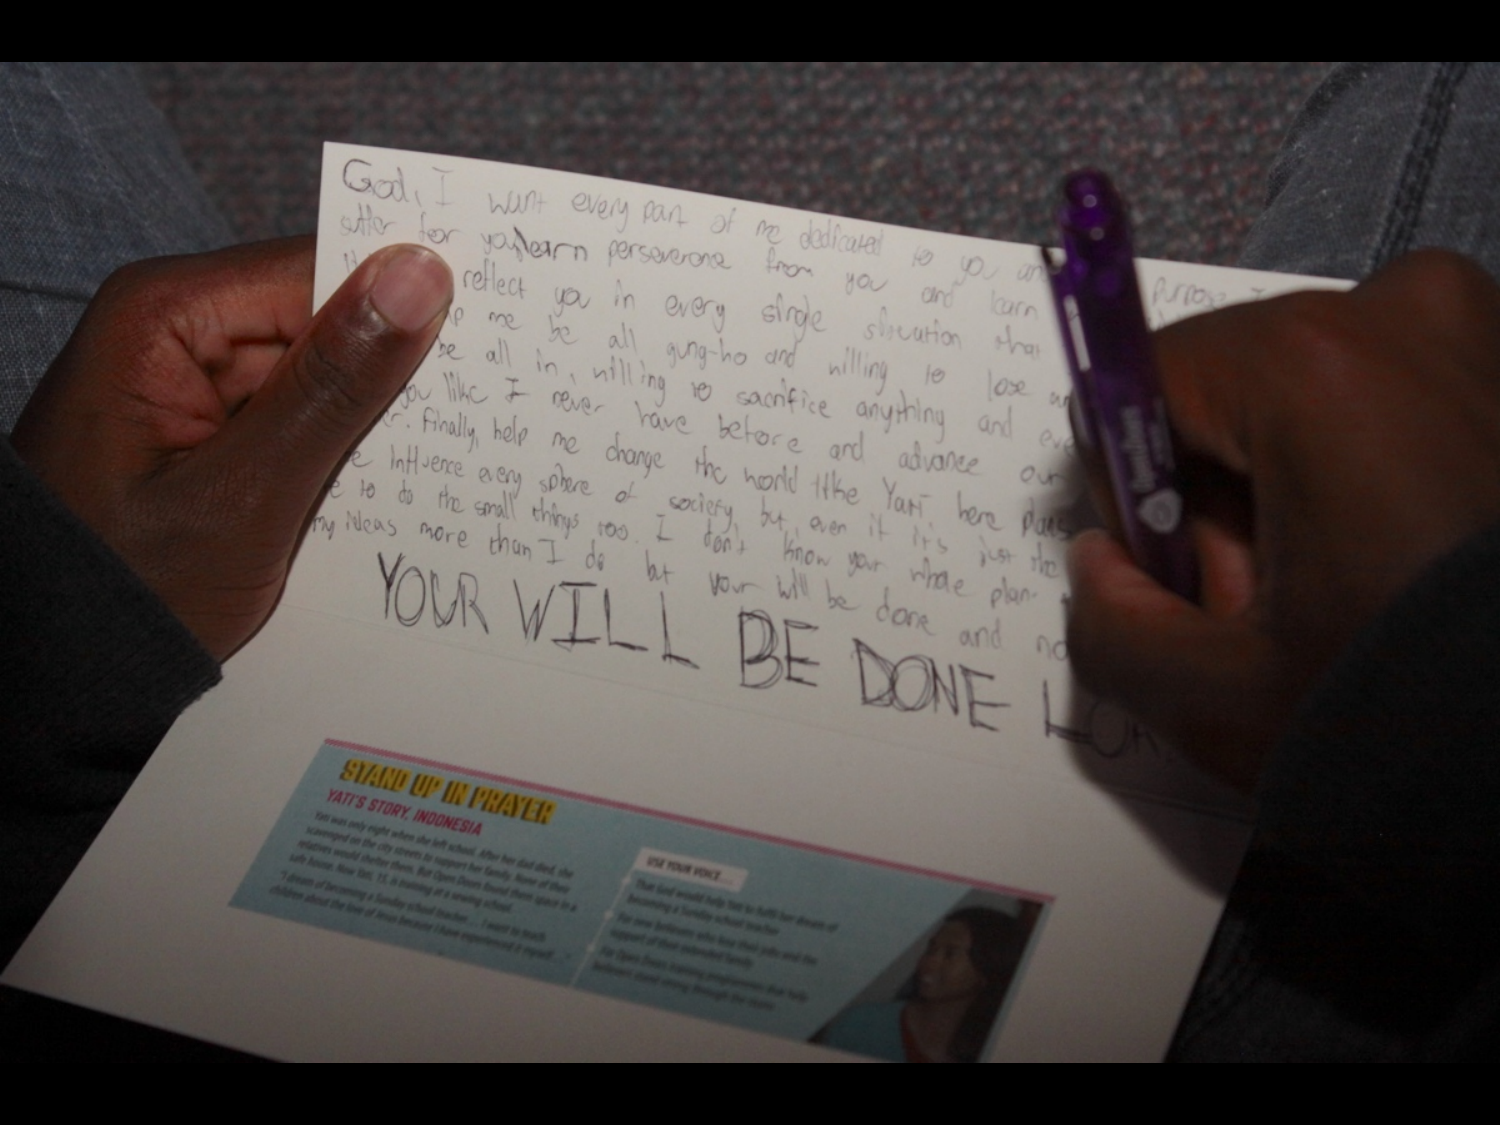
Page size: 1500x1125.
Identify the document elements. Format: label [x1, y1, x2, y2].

picture [0, 62, 1500, 1063]
